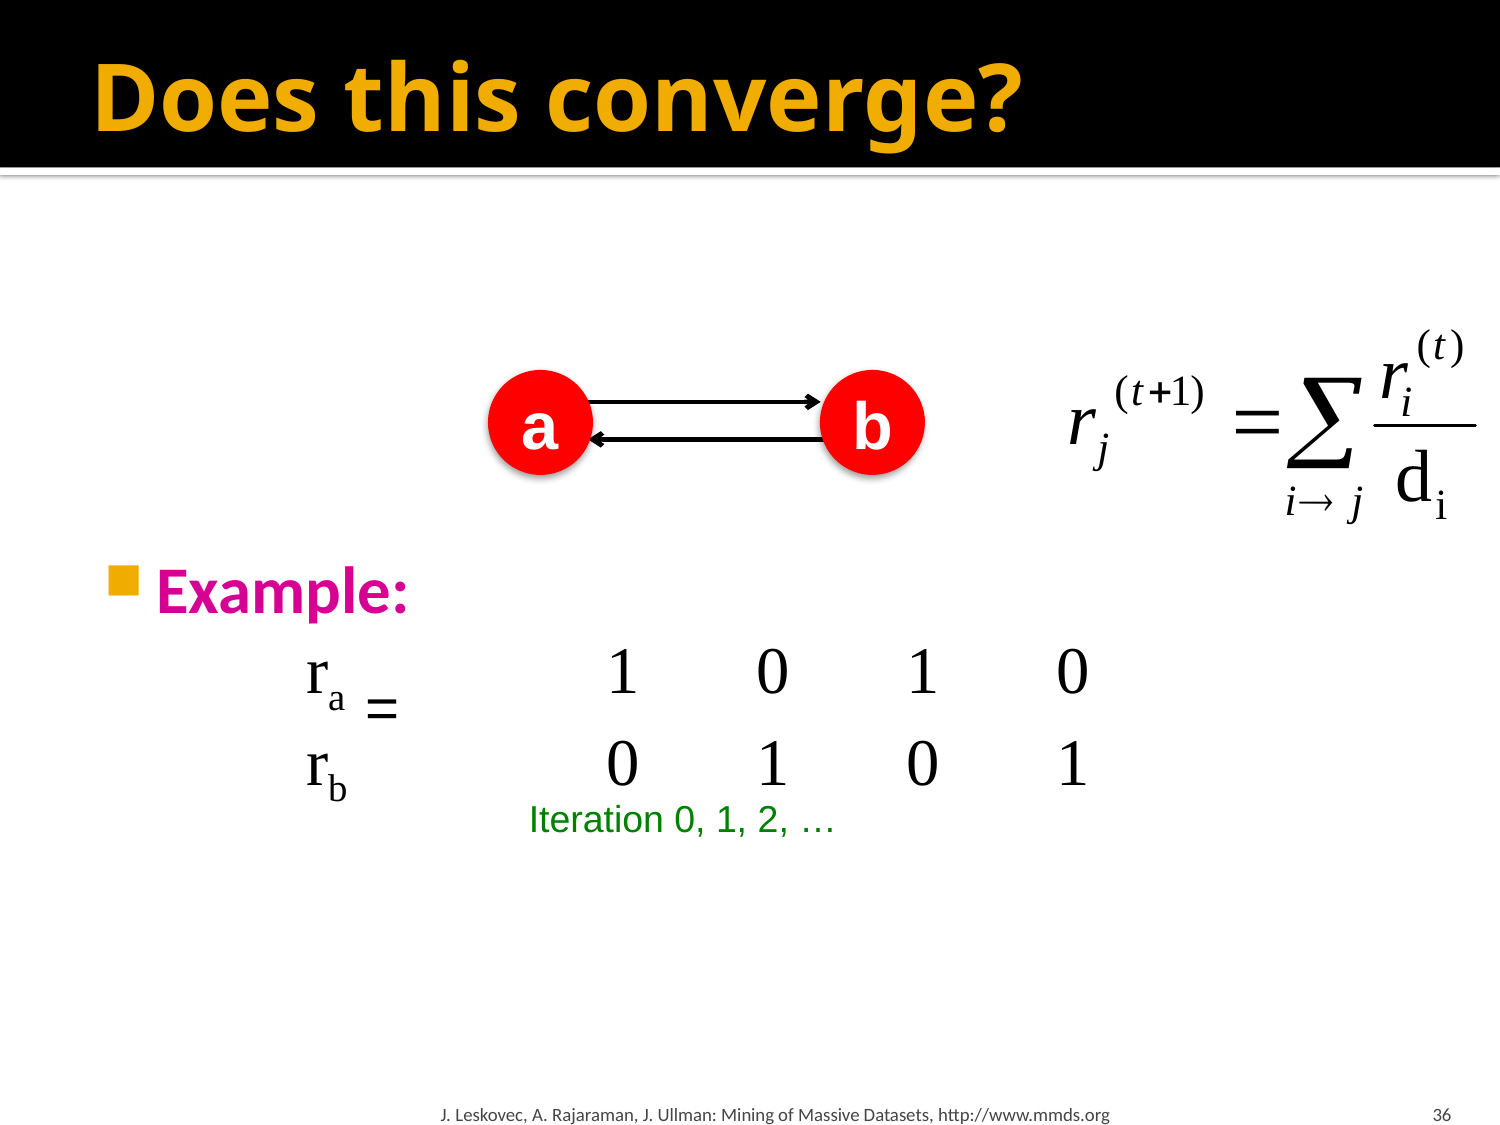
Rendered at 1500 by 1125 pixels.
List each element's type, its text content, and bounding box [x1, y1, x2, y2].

slide_number 36 [1345, 1080, 1467, 1125]
text_box a [487, 369, 594, 476]
list Example: ra 1 0 1 0 rb 0 1 0 1 [75, 212, 1425, 1075]
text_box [1056, 308, 1488, 537]
text_box b [819, 369, 926, 476]
footer J. Leskovec, A. Rajaraman, J. Ullman: Mining of Massive Datasets, http://www.mmds.org [433, 1080, 1337, 1125]
title Does this converge? [75, 12, 1425, 175]
text_box Iteration 0, 1, 2, … [514, 787, 853, 848]
text_box = [350, 662, 415, 748]
